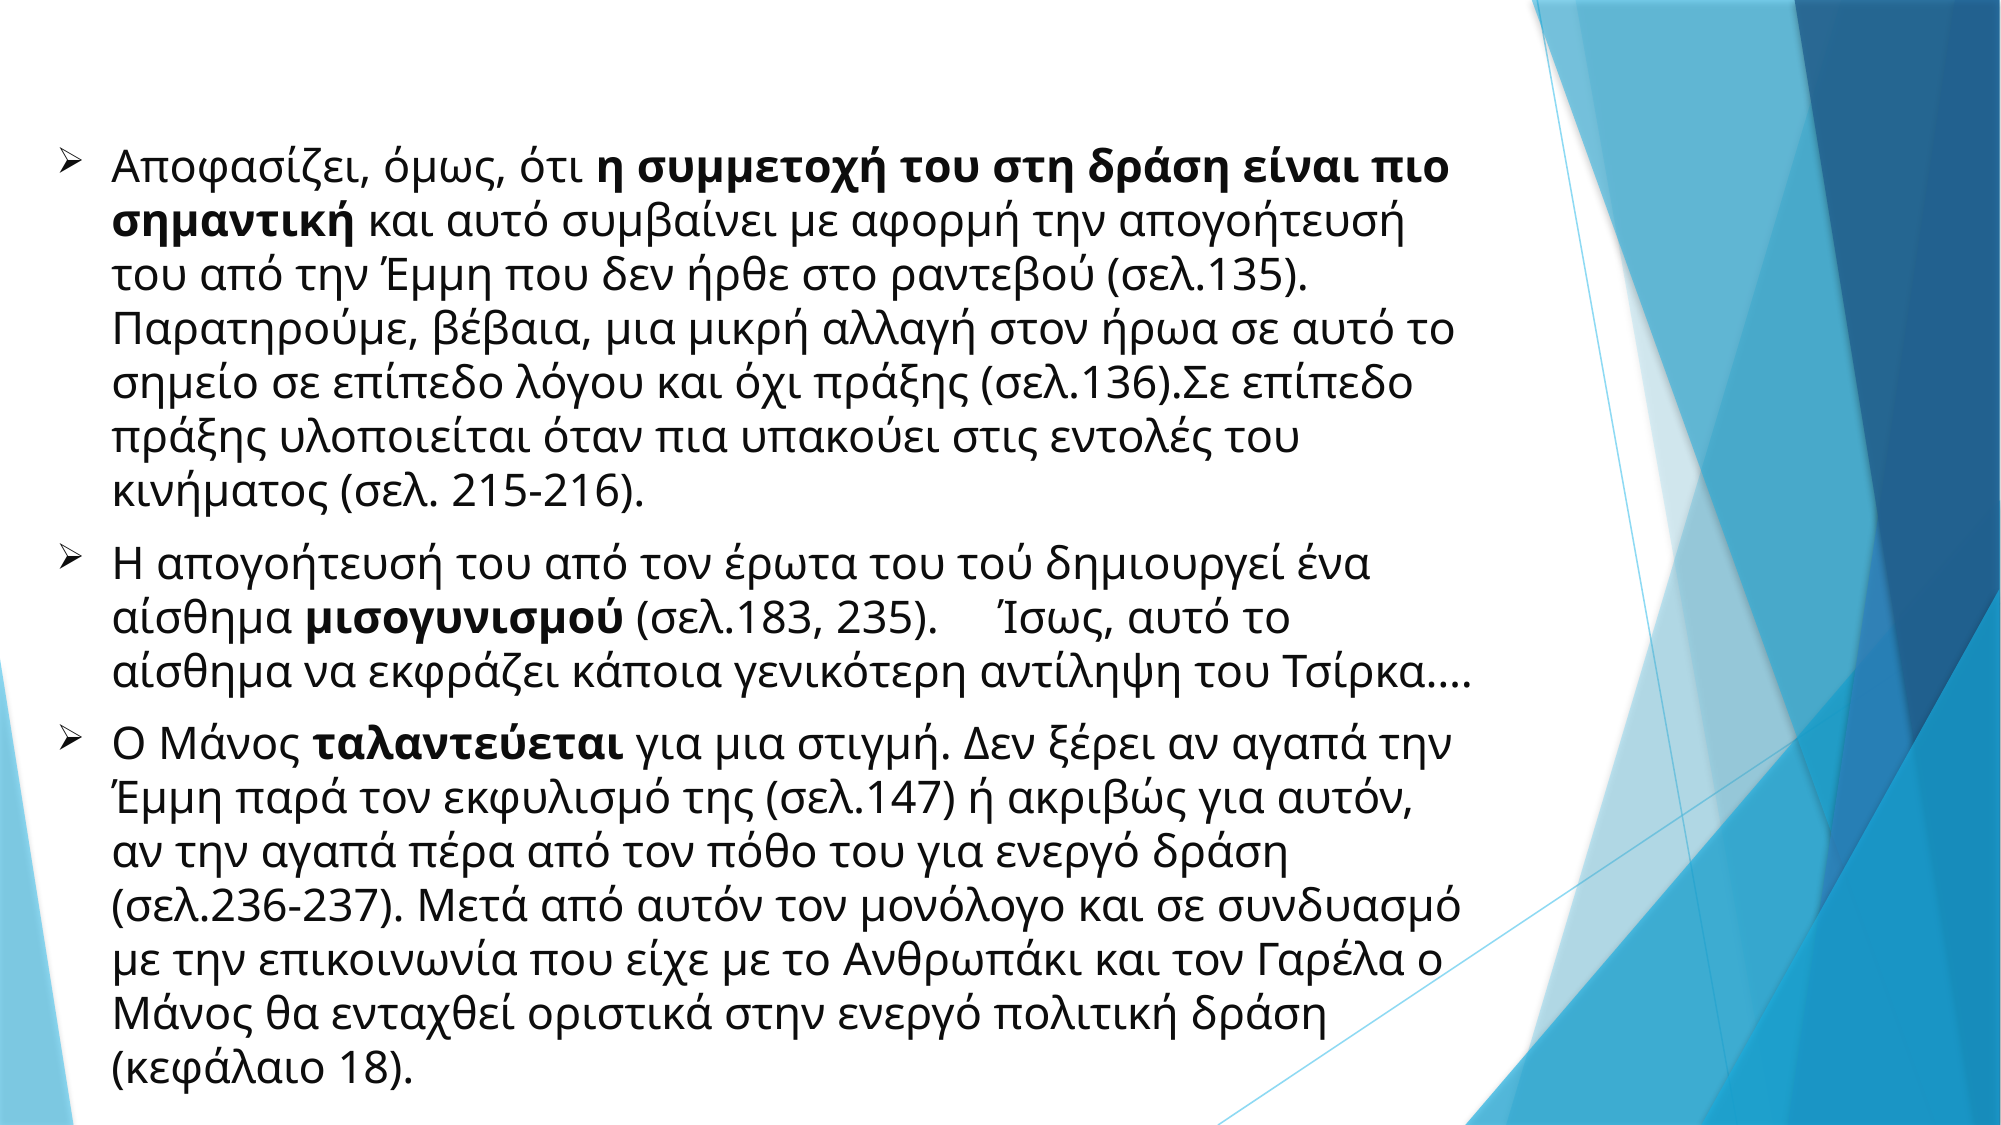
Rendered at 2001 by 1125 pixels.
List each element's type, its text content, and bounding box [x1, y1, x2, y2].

list Αποφασίζει, όμως, ότι η συμμετοχή του στη δράση είναι πιο σημαντική και αυτό συμβαίνει με αφορμή την απογοήτευσή του από την Έμμη που δεν ήρθε στο ραντεβού (σελ.135). Παρατηρούμε, βέβαια, μια μικρή αλλαγή στον ήρωα σε αυτό το σημείο σε επίπεδο λόγου και όχι πράξης (σελ.136).Σε επίπεδο πράξης υλοποιείται όταν πια υπακούει στις εντολές του κινήματος (σελ. 215-216). Η απογοήτευσή του από τον έρωτα του τού δημιουργεί ένα αίσθημα μισογυνισμού (σελ.183, 235). Ίσως, αυτό το αίσθημα να εκφράζει κάποια γενικότερη αντίληψη του Τσίρκα…. Ο Μάνος ταλαντεύεται για μια στιγμή. Δεν ξέρει αν αγαπά την Έμμη παρά τον εκφυλισμό της (σελ.147) ή ακριβώς για αυτόν, αν την αγαπά πέρα από τον πόθο του για ενεργό δράση (σελ.236-237). Μετά από αυτόν τον μονόλογο και σε συνδυασμό με την επικοινωνία που είχε με το Ανθρωπάκι και τον Γαρέλα ο Μάνος θα ενταχθεί οριστικά στην ενεργό πολιτική δράση (κεφάλαιο 18). [41, 130, 1494, 1104]
